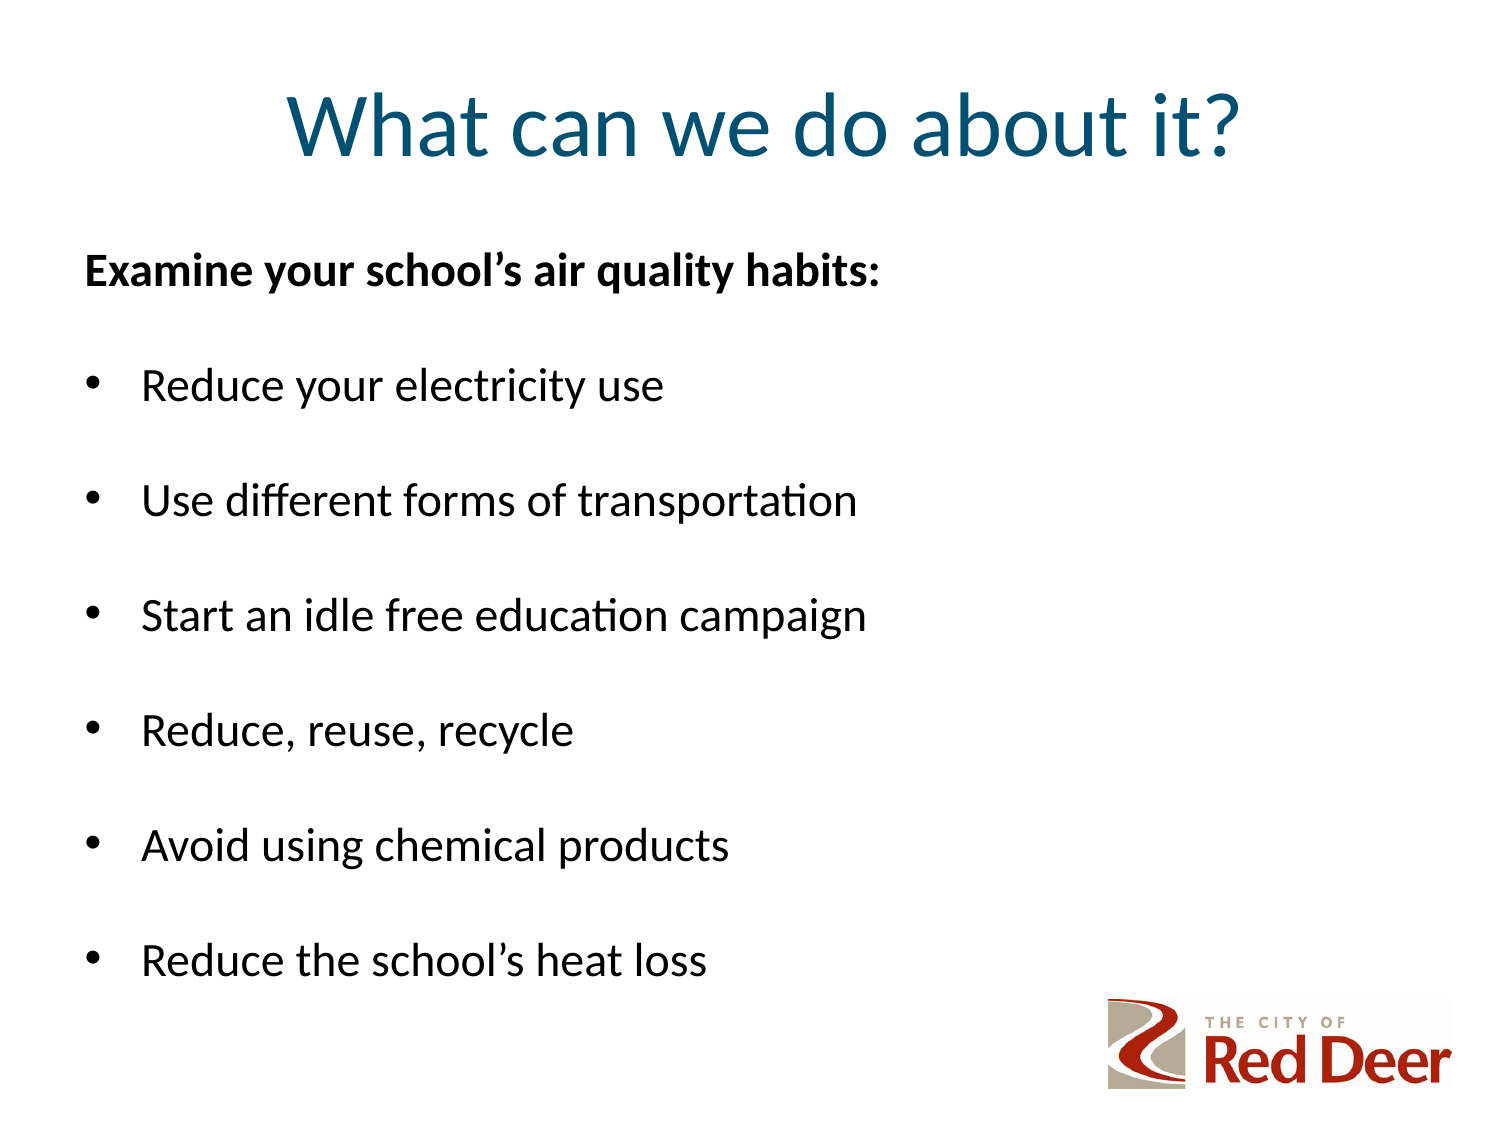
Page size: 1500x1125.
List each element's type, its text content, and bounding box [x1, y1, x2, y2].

title What can we do about it? [128, 32, 1404, 207]
text_box Examine your school’s air quality habits: Reduce your electricity use Use different forms of transportation Start an idle free education campaign Reduce, reuse, recycle Avoid using chemical products Reduce the school’s heat loss [69, 231, 1433, 993]
picture [1108, 999, 1452, 1089]
